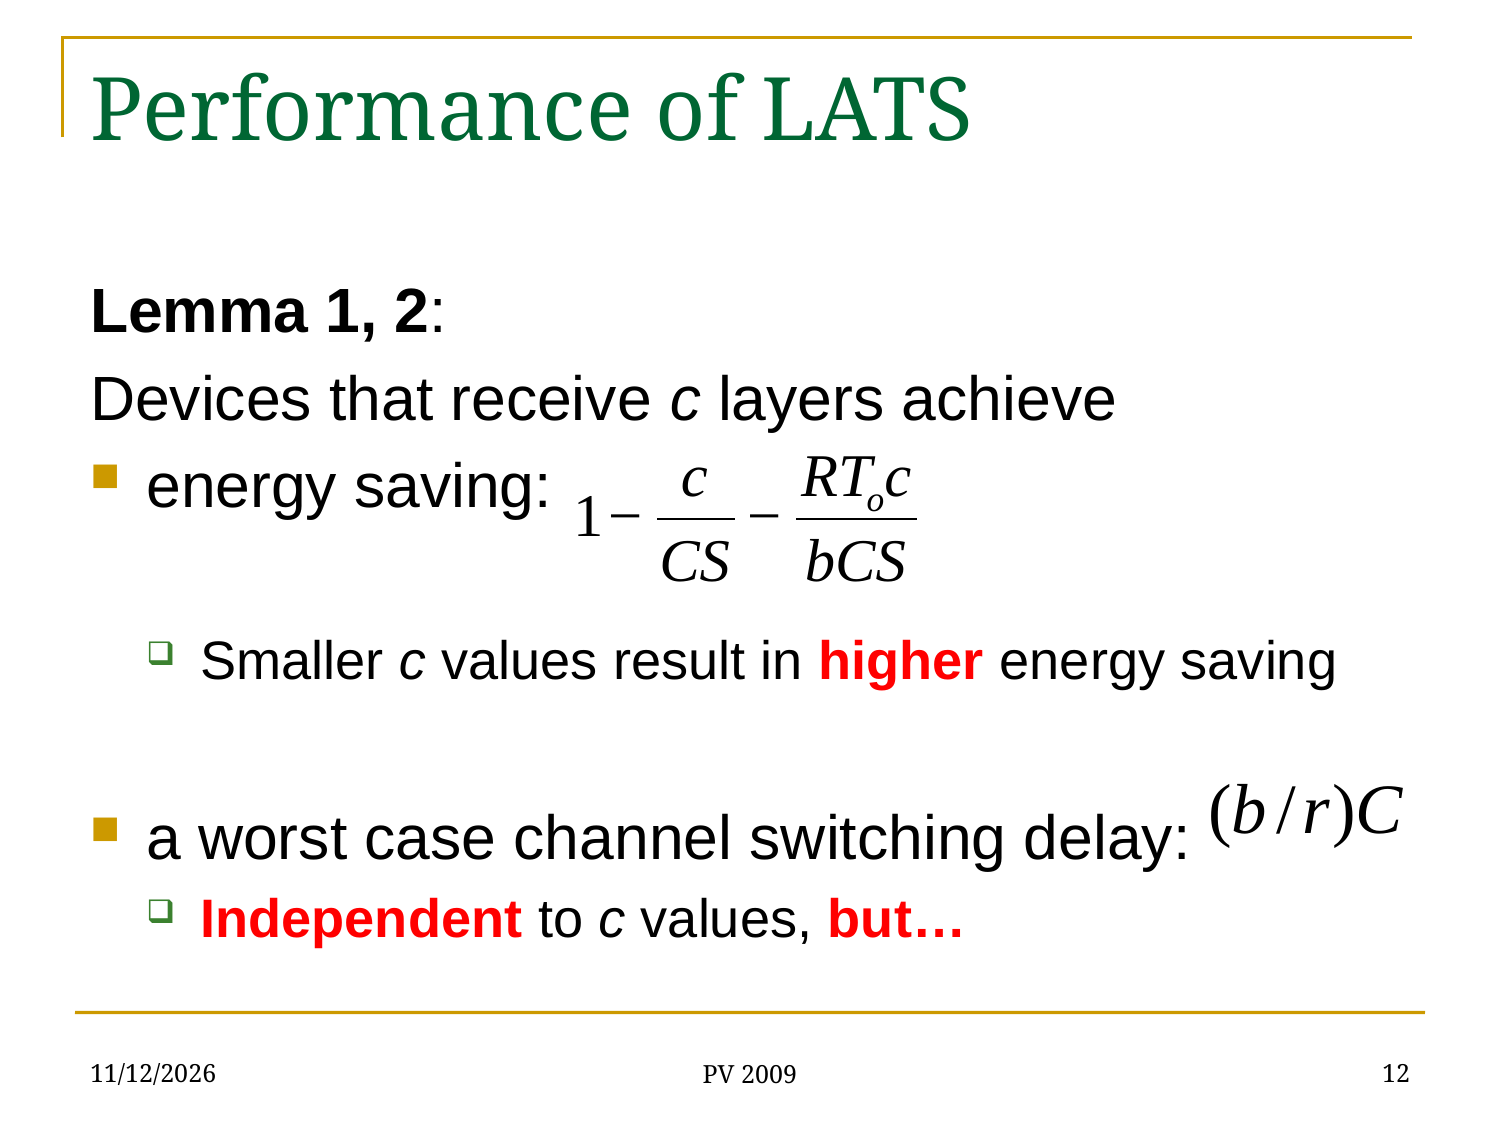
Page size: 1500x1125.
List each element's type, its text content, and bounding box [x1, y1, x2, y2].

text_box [1199, 774, 1413, 852]
slide_number 12 [1074, 1023, 1426, 1100]
list Lemma 1, 2: Devices that receive c layers achieve energy saving: Smaller c values result in higher energy saving a worst case channel switching delay: Independent to c values, but… [74, 262, 1426, 1006]
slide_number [74, 1023, 426, 1100]
title Performance of LATS [74, 45, 1426, 233]
footer PV 2009 [512, 1024, 988, 1101]
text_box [570, 445, 926, 588]
